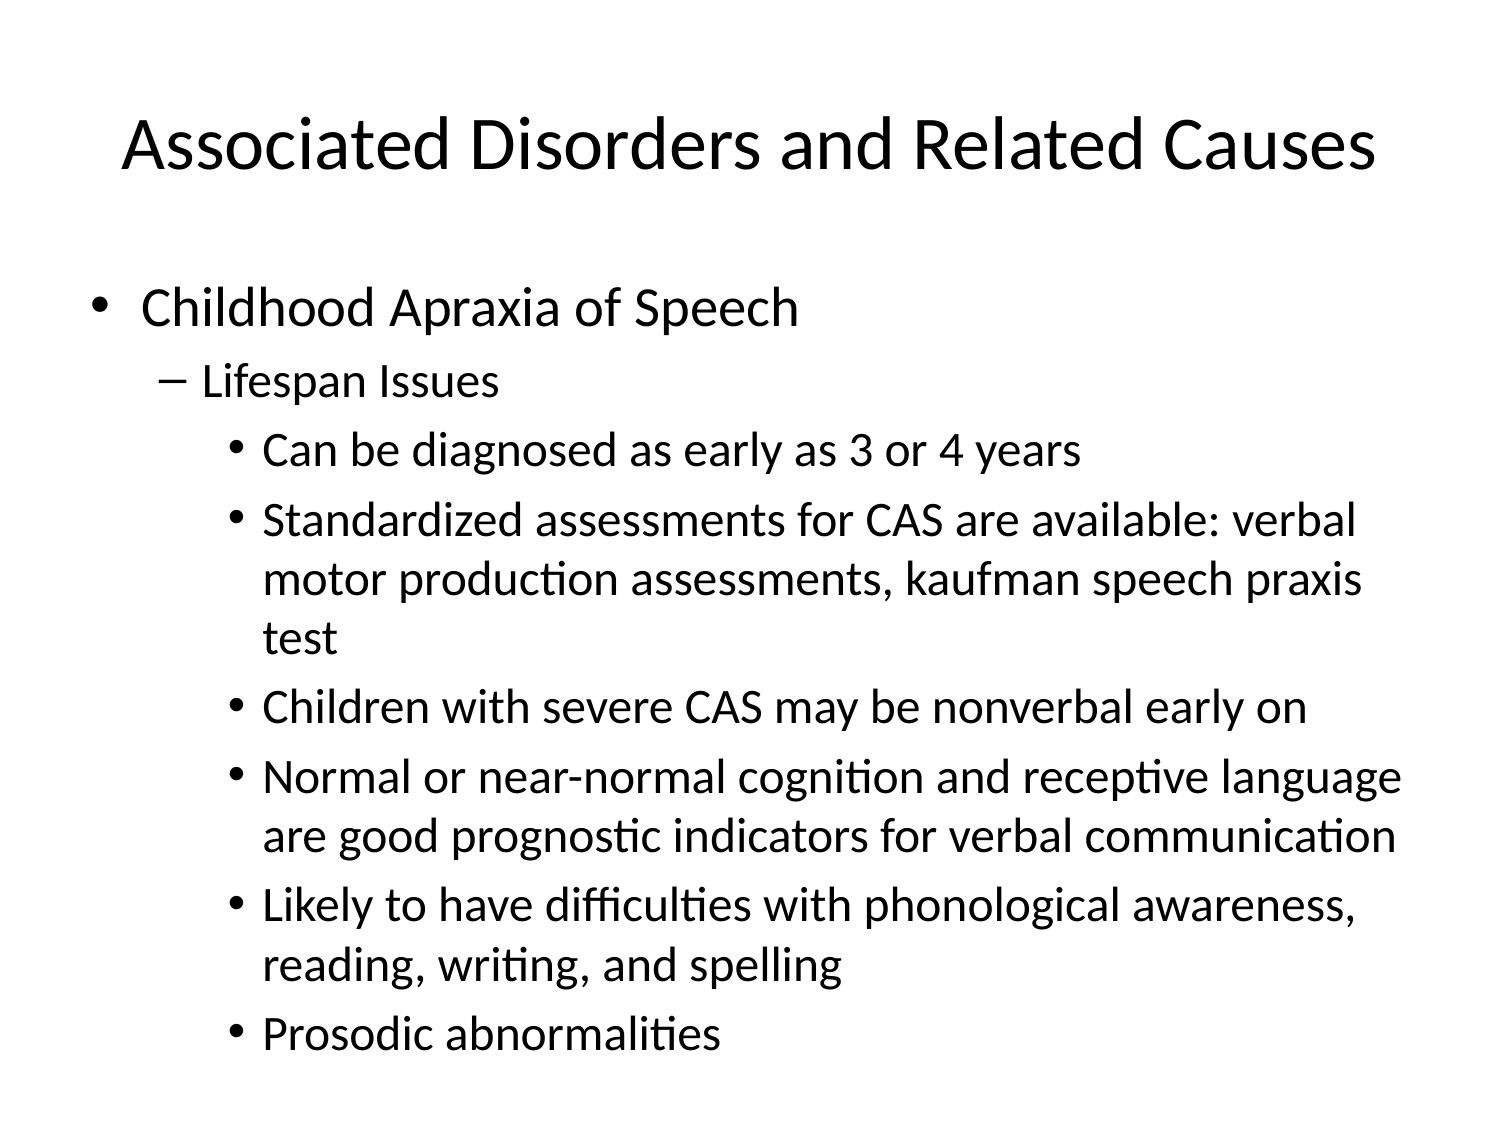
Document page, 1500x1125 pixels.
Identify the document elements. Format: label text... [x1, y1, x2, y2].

title Associated Disorders and Related Causes [75, 45, 1425, 233]
list Childhood Apraxia of Speech Lifespan Issues Can be diagnosed as early as 3 or 4 years Standardized assessments for CAS are available: verbal motor production assessments, kaufman speech praxis test Children with severe CAS may be nonverbal early on Normal or near-normal cognition and receptive language are good prognostic indicators for verbal communication Likely to have difficulties with phonological awareness, reading, writing, and spelling Prosodic abnormalities [75, 262, 1425, 1125]
